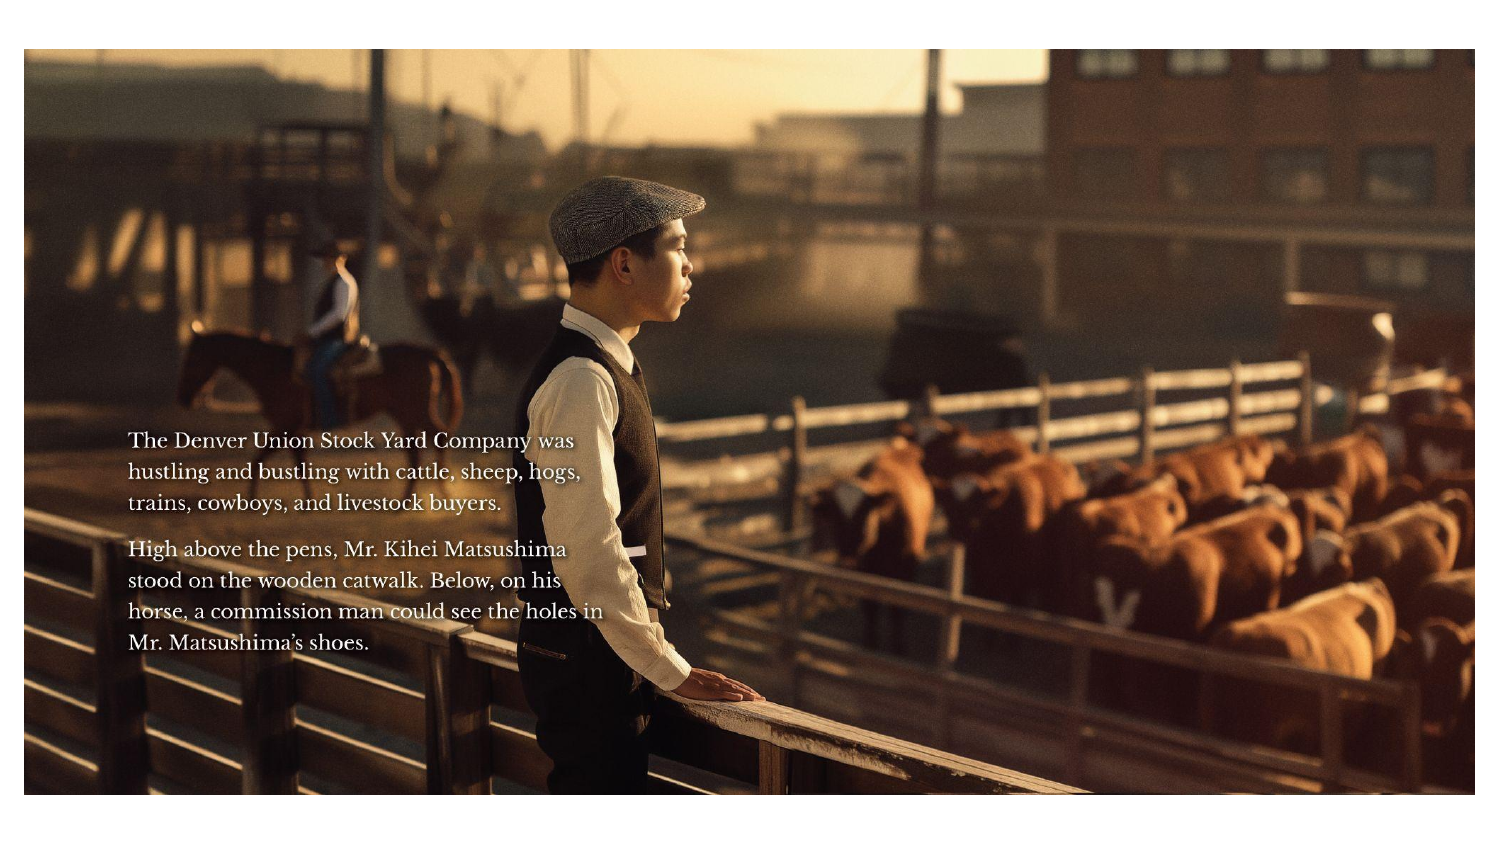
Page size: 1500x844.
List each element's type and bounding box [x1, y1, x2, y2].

picture [24, 48, 1476, 795]
